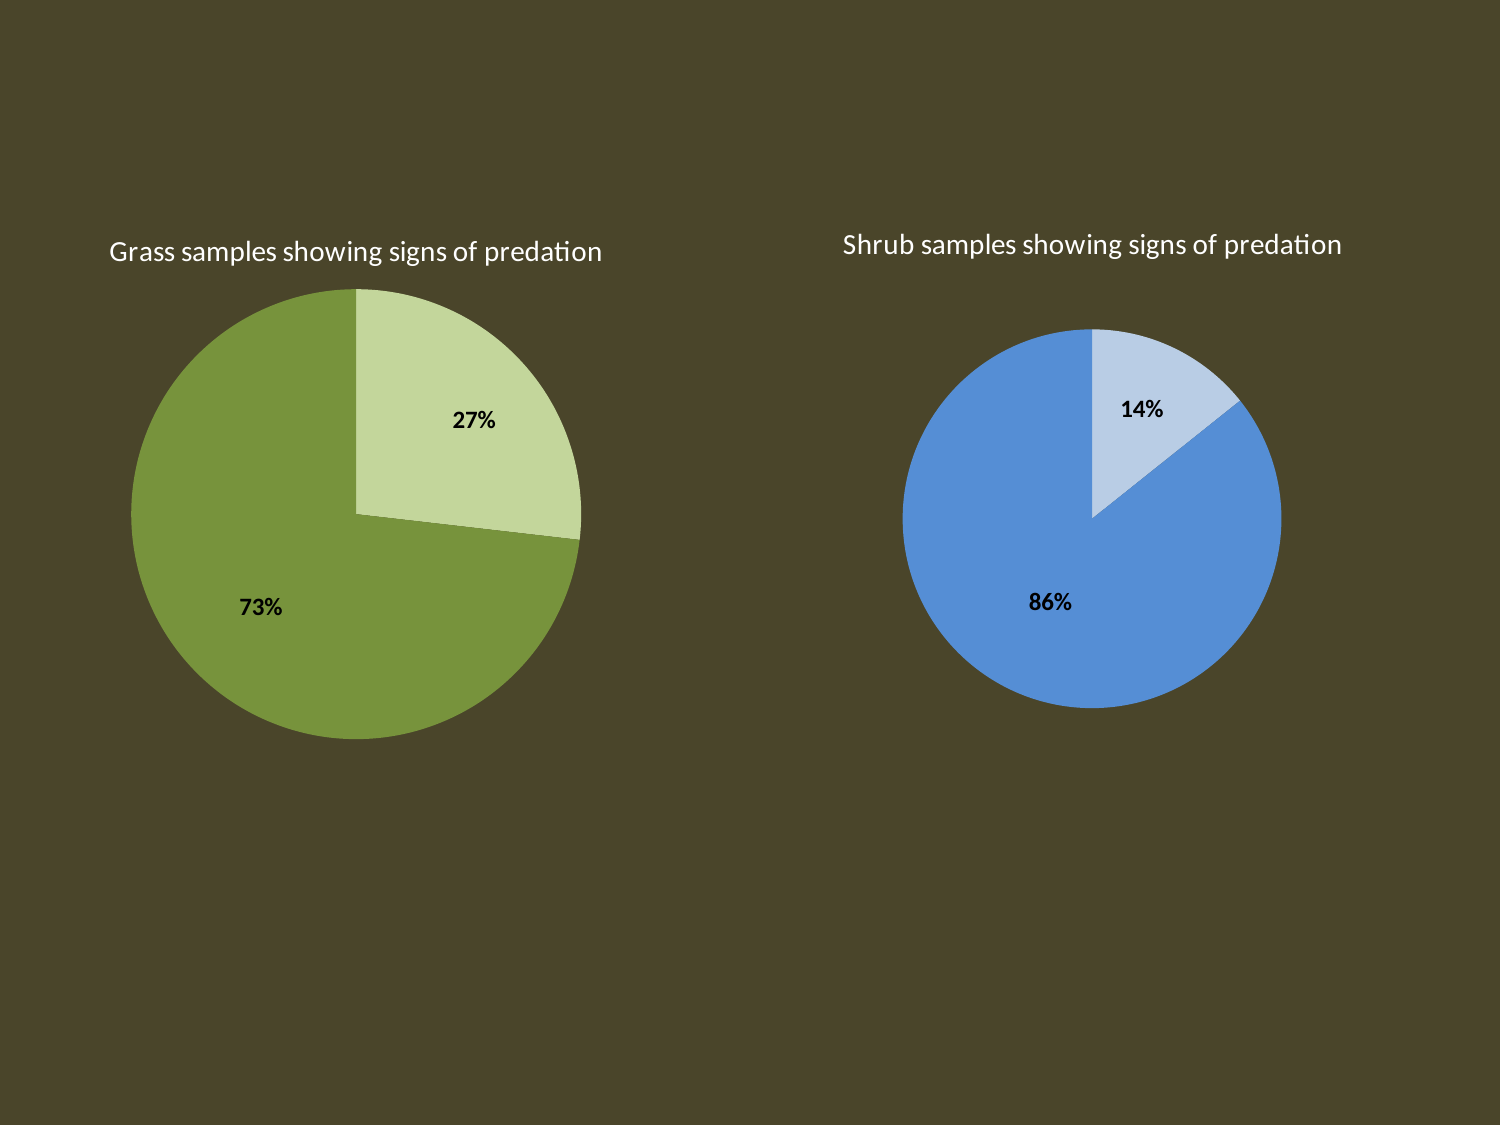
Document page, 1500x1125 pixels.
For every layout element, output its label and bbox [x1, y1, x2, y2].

chart [24, 124, 1499, 801]
